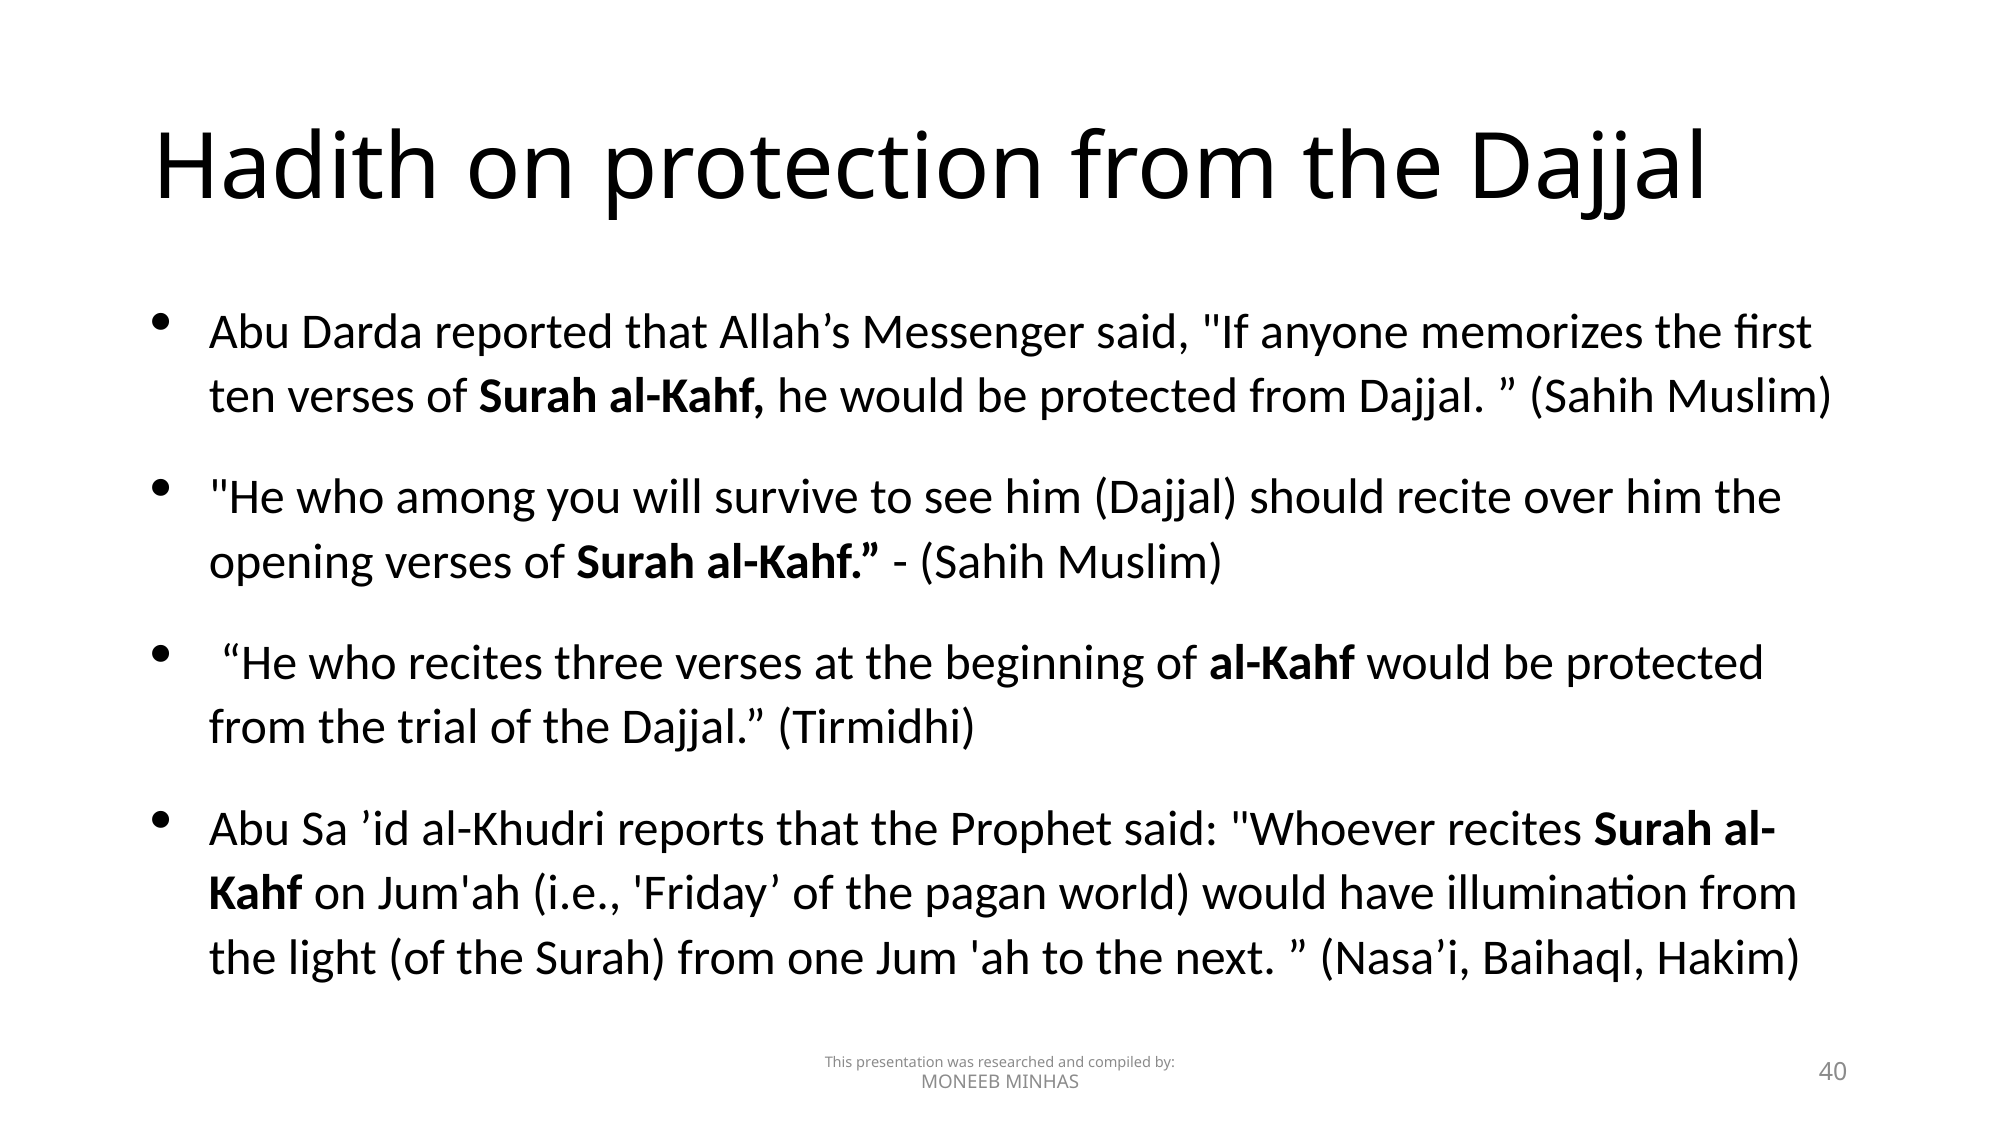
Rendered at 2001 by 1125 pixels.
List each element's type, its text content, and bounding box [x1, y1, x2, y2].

list Abu Darda reported that Allah’s Messenger said, "If anyone memorizes the first ten verses of Surah al-Kahf, he would be protected from Dajjal. ” (Sahih Muslim) "He who among you will survive to see him (Dajjal) should recite over him the opening verses of Surah al-Kahf.” - (Sahih Muslim) “He who recites three verses at the beginning of al-Kahf would be protected from the trial of the Dajjal.” (Tirmidhi) Abu Sa ’id al-Khudri reports that the Prophet said: "Whoever recites Surah al-Kahf on Jum'ah (i.e., 'Friday’ of the pagan world) would have illumination from the light (of the Surah) from one Jum 'ah to the next. ” (Nasa’i, Baihaql, Hakim) [137, 286, 1863, 1014]
slide_number 40 [1412, 1042, 1863, 1103]
title Hadith on protection from the Dajjal [137, 59, 1863, 278]
footer This presentation was researched and compiled by: MONEEB MINHAS [662, 1042, 1338, 1103]
